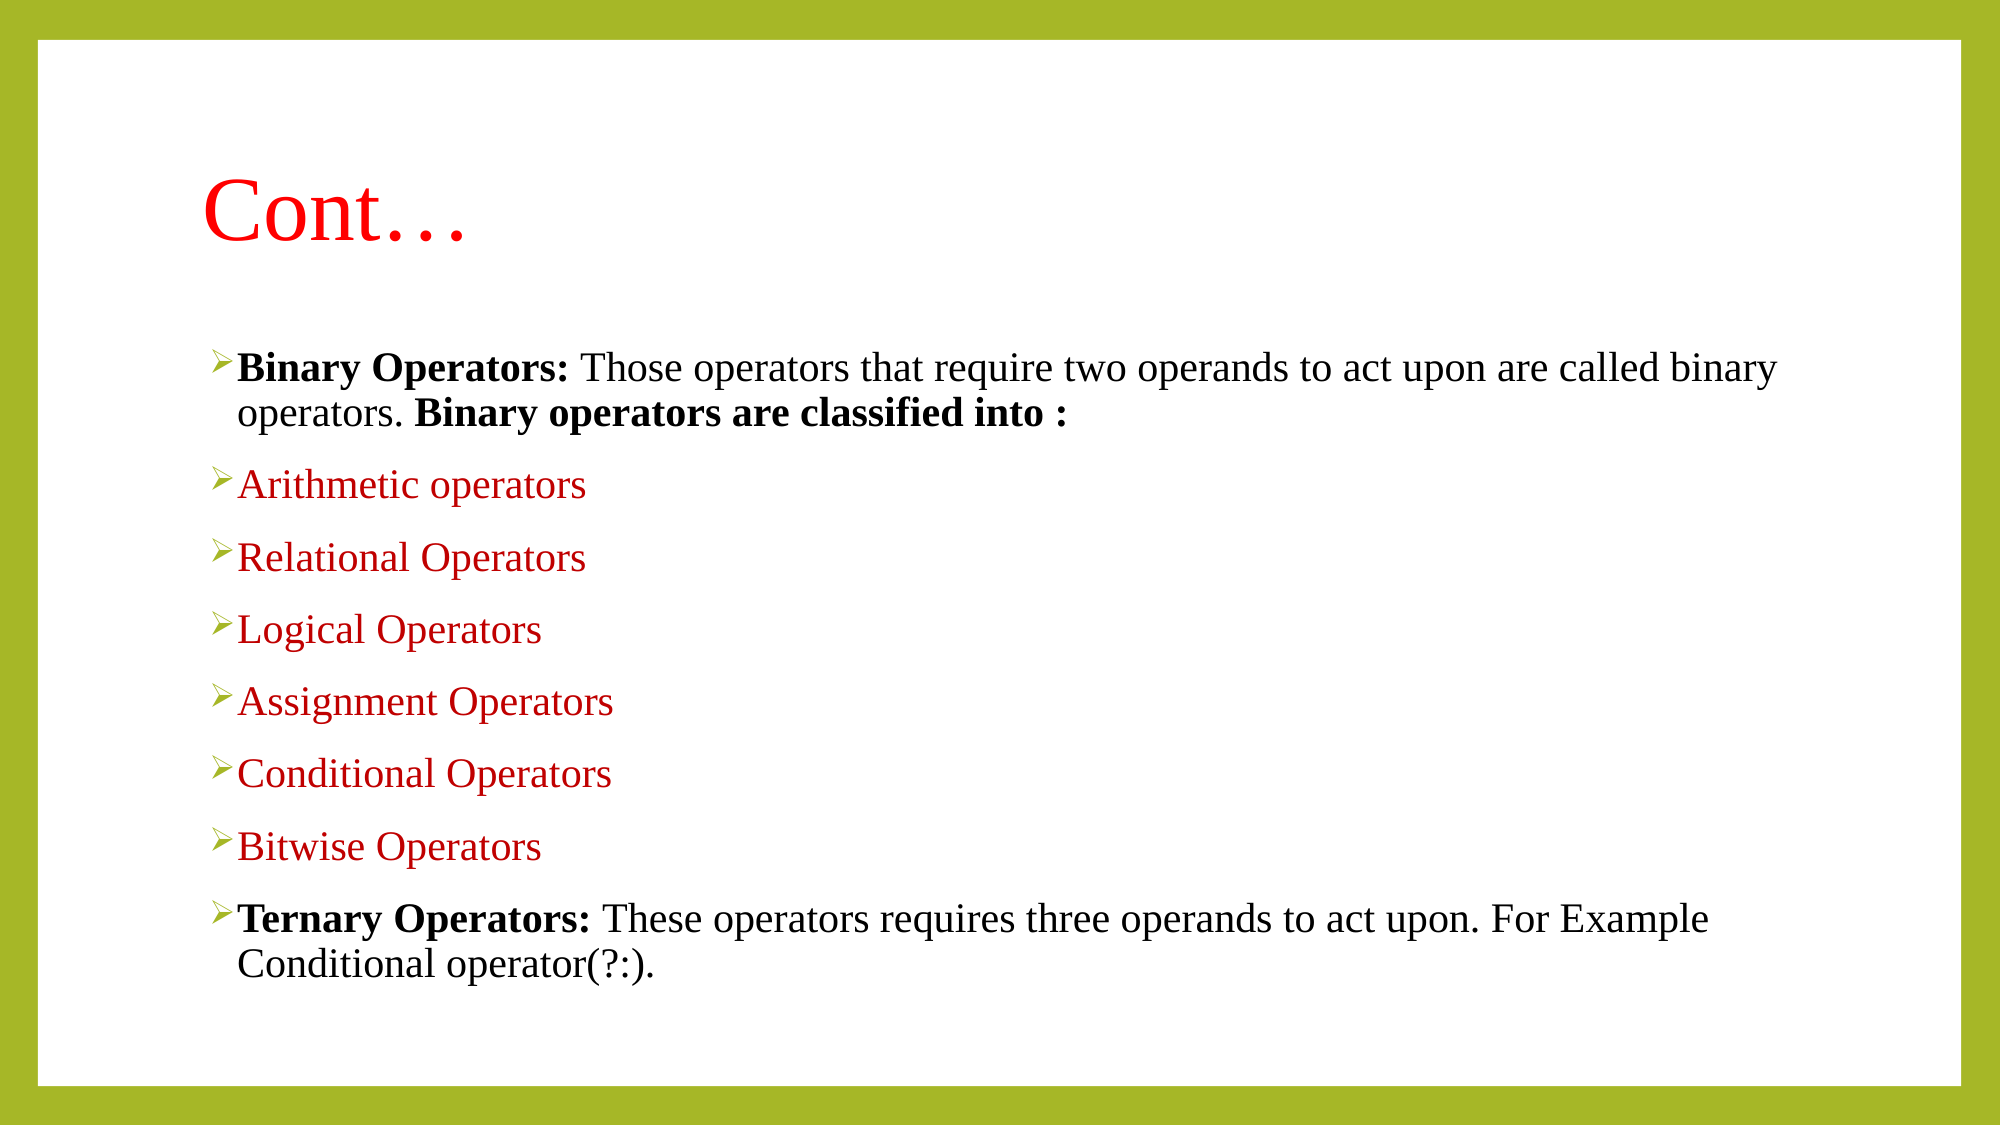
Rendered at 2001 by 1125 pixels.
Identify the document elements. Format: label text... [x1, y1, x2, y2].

title Cont… [187, 99, 1808, 323]
list Binary Operators: Those operators that require two operands to act upon are called binary operators. Binary operators are classified into : Arithmetic operators Relational Operators Logical Operators Assignment Operators Conditional Operators Bitwise Operators Ternary Operators: These operators requires three operands to act upon. For Example Conditional operator(?:). [187, 337, 1808, 1000]
